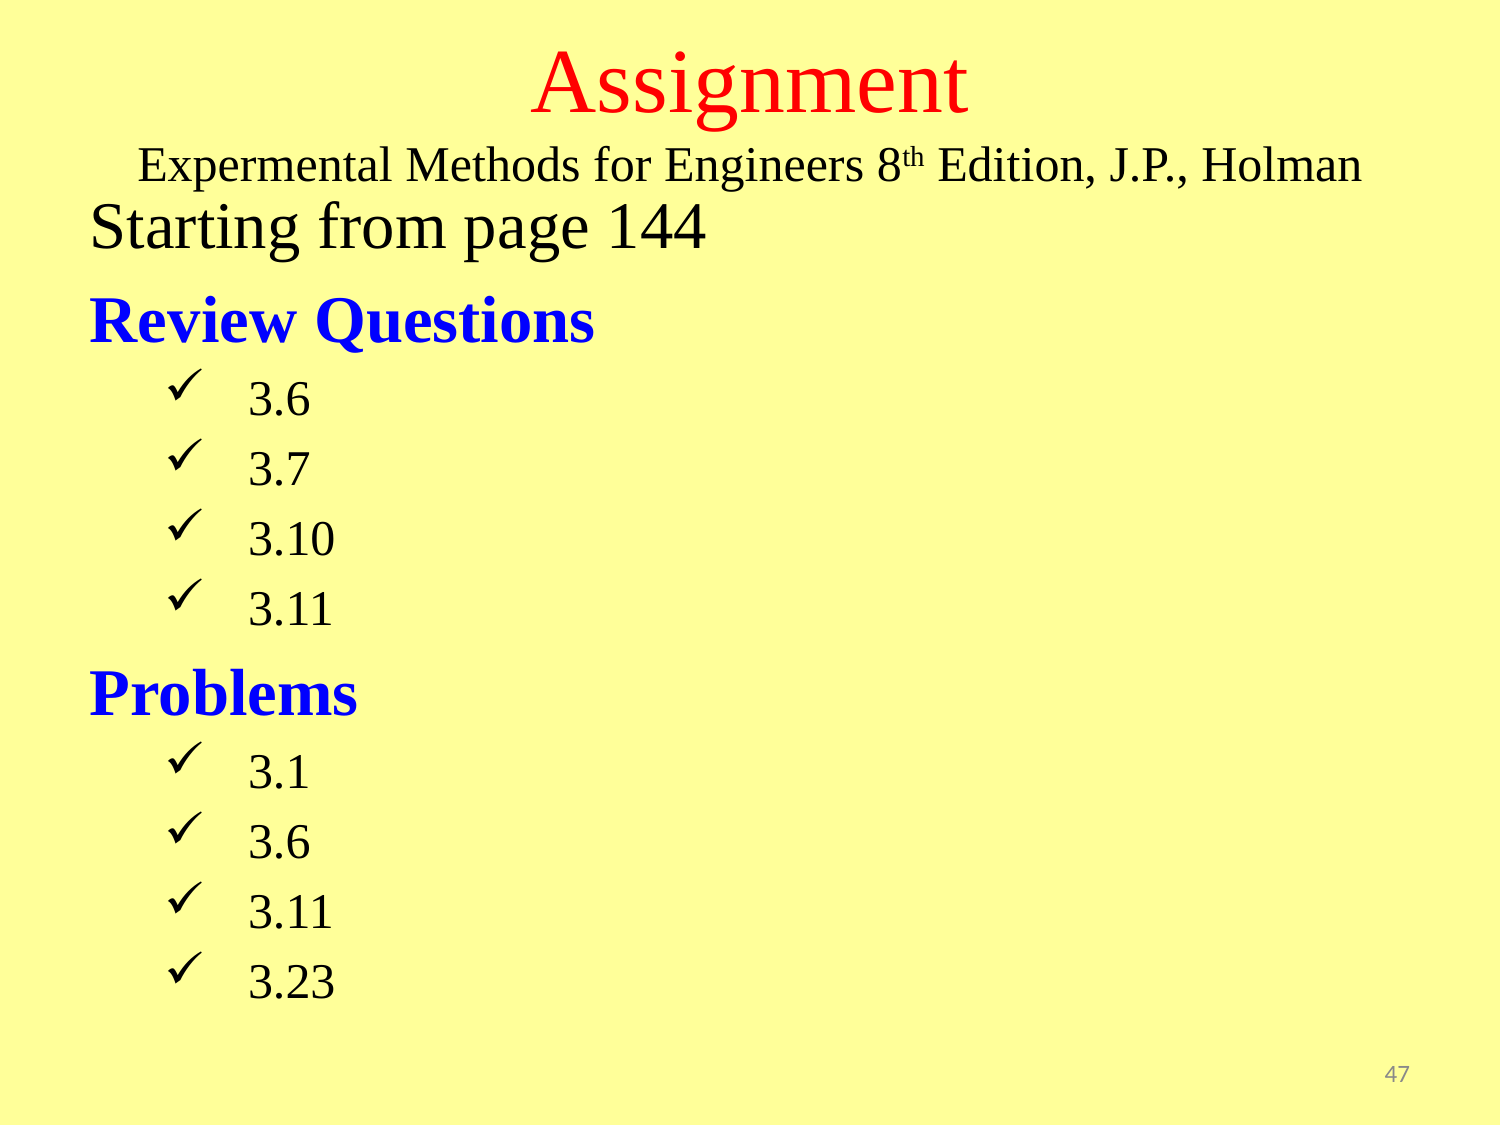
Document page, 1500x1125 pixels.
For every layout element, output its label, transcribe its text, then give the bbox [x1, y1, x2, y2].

title Assignment Expermental Methods for Engineers 8th Edition, J.P., Holman [74, 12, 1426, 174]
list Starting from page 144 Review Questions 3.6 3.7 3.10 3.11 Problems 3.1 3.6 3.11 3.23 [74, 174, 1426, 1038]
slide_number 47 [1074, 1042, 1425, 1103]
